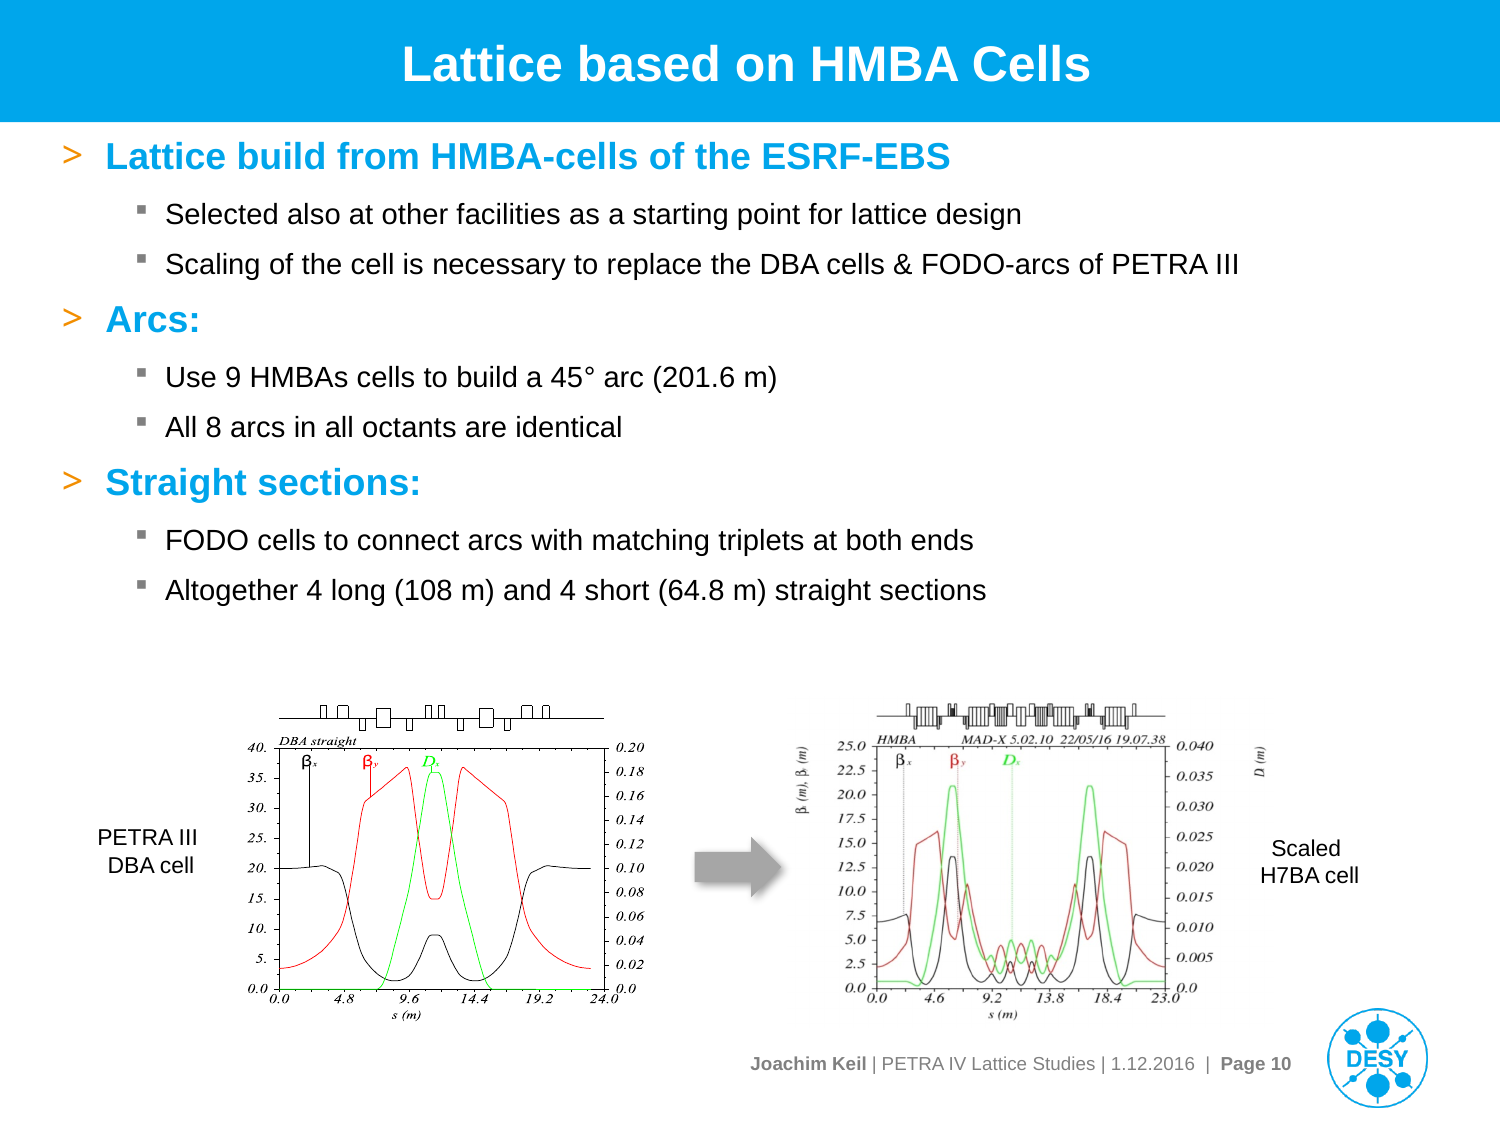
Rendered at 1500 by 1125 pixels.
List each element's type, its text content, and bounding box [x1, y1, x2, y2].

picture [1327, 1068, 1365, 1108]
title Lattice based on HMBA Cells [47, 16, 1446, 107]
picture [787, 618, 1274, 1105]
picture [1391, 1071, 1428, 1108]
picture [1387, 1008, 1428, 1046]
list Lattice build from HMBA-cells of the ESRF-EBS Selected also at other facilities as a starting point for lattice design Scaling of the cell is necessary to replace the DBA cells & FODO-arcs of PETRA III Arcs: Use 9 HMBAs cells to build a 45° arc (201.6 m) All 8 arcs in all octants are identical Straight sections: FODO cells to connect arcs with matching triplets at both ends Altogether 4 long (108 m) and 4 short (64.8 m) straight sections [46, 124, 1450, 685]
picture [1327, 1008, 1368, 1049]
text_box PETRA III DBA cell [82, 815, 214, 885]
picture [1330, 1011, 1426, 1106]
text_box Scaled H7BA cell [1245, 826, 1375, 896]
text_box [694, 836, 782, 898]
picture [243, 699, 652, 1024]
